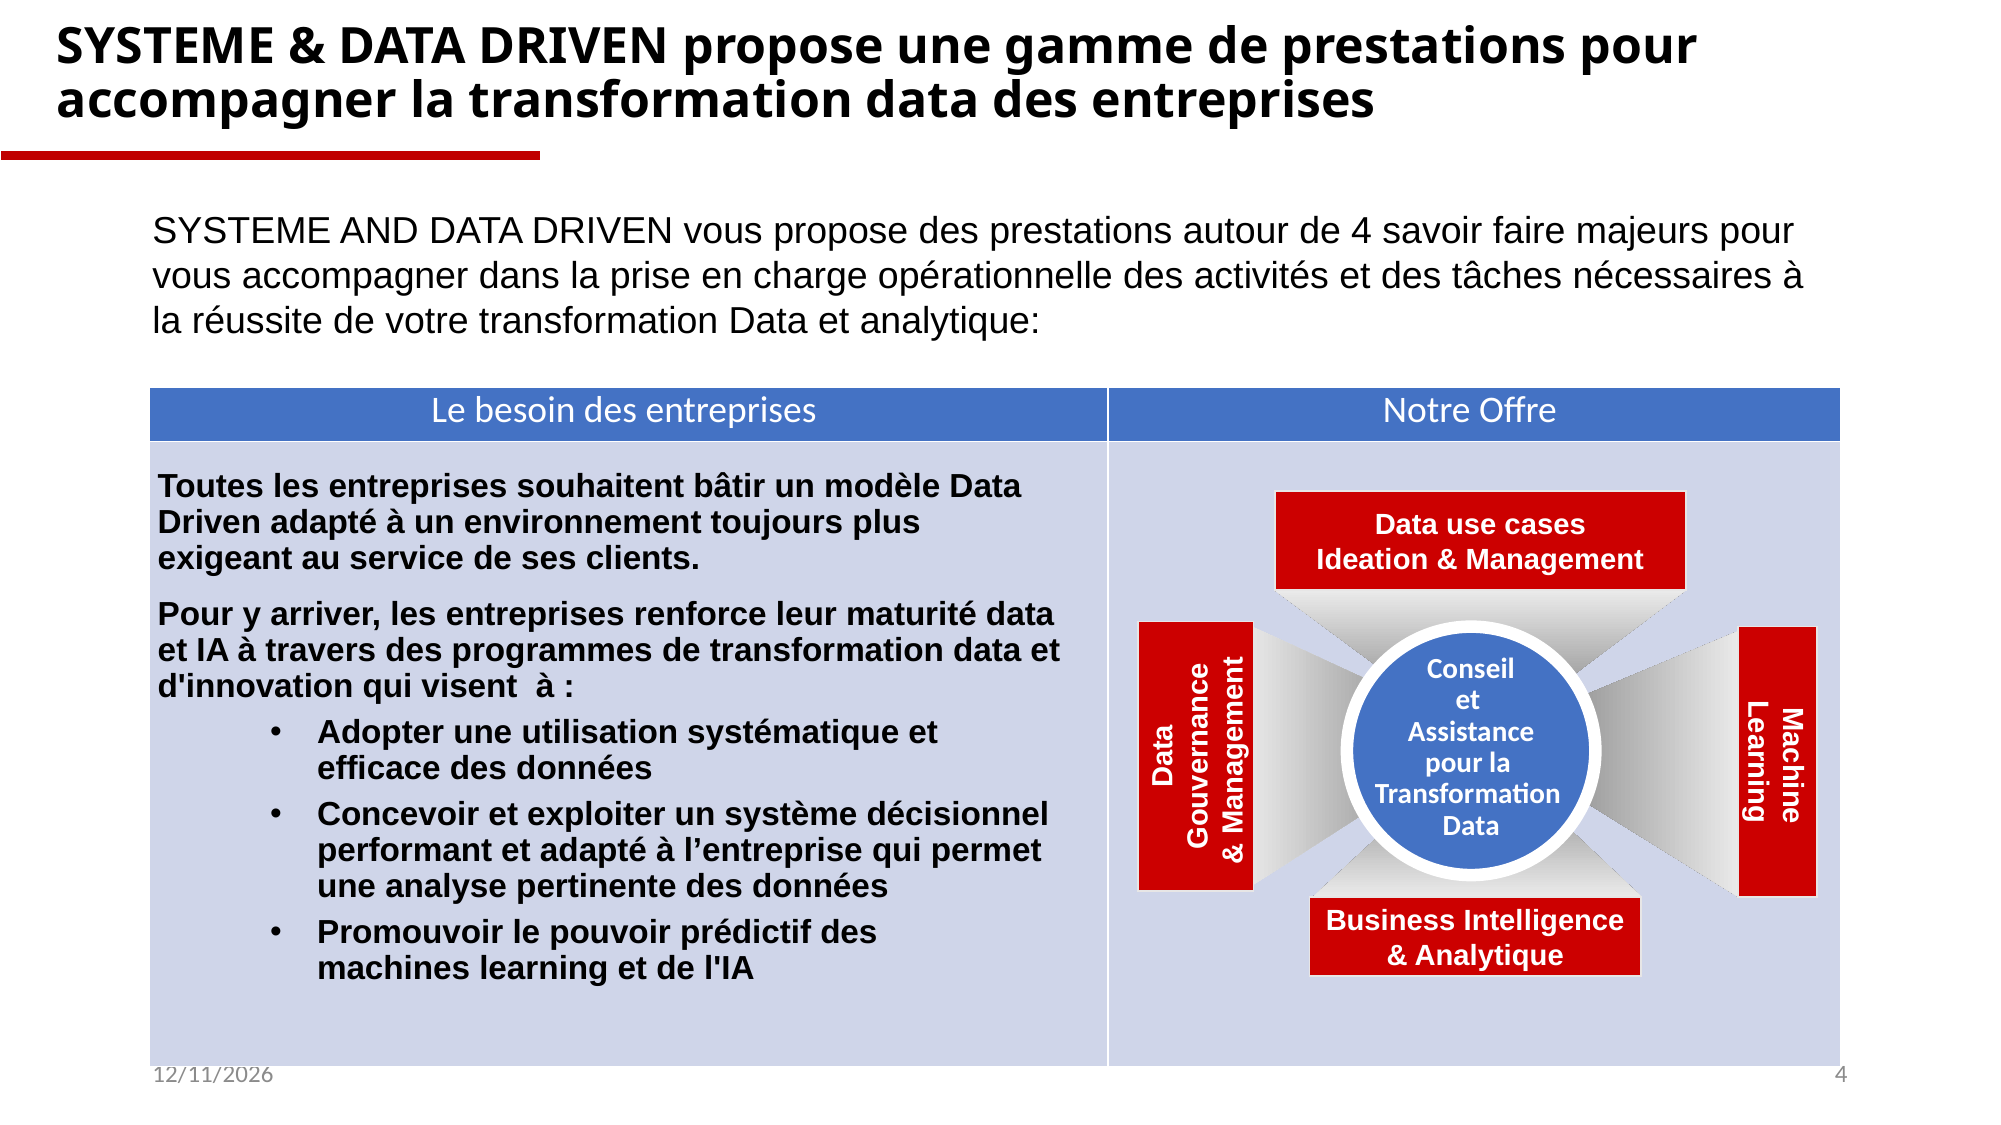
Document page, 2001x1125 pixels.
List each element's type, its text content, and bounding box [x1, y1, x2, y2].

text_box [0, 149, 542, 162]
table_header Le besoin des entreprises [150, 388, 1107, 441]
table_header Notre Offre [1109, 388, 1840, 441]
list Toutes les entreprises souhaitent bâtir un modèle Data Driven adapté à un environnement toujours plus exigeant au service de ses clients. Pour y arriver, les entreprises renforce leur maturité data et IA à travers des programmes de transformation data et d'innovation qui visent à : Adopter une utilisation systématique et efficace des données Concevoir et exploiter un système décisionnel performant et adapté à l’entreprise qui permet une analyse pertinente des données Promouvoir le pouvoir prédictif des machines learning et de l'IA [142, 461, 1078, 1073]
table_cell [150, 442, 1107, 1066]
text_box SYSTEME AND DATA DRIVEN vous propose des prestations autour de 4 savoir faire majeurs pour vous accompagner dans la prise en charge opérationnelle des activités et des tâches nécessaires à la réussite de votre transformation Data et analytique: [137, 198, 1831, 349]
title SYSTEME & DATA DRIVEN propose une gamme de prestations pour accompagner la transformation data des entreprises [41, 7, 1748, 142]
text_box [1137, 490, 1817, 976]
table_cell [1109, 442, 1840, 1066]
slide_number 4 [1412, 1042, 1863, 1103]
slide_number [137, 1042, 588, 1103]
